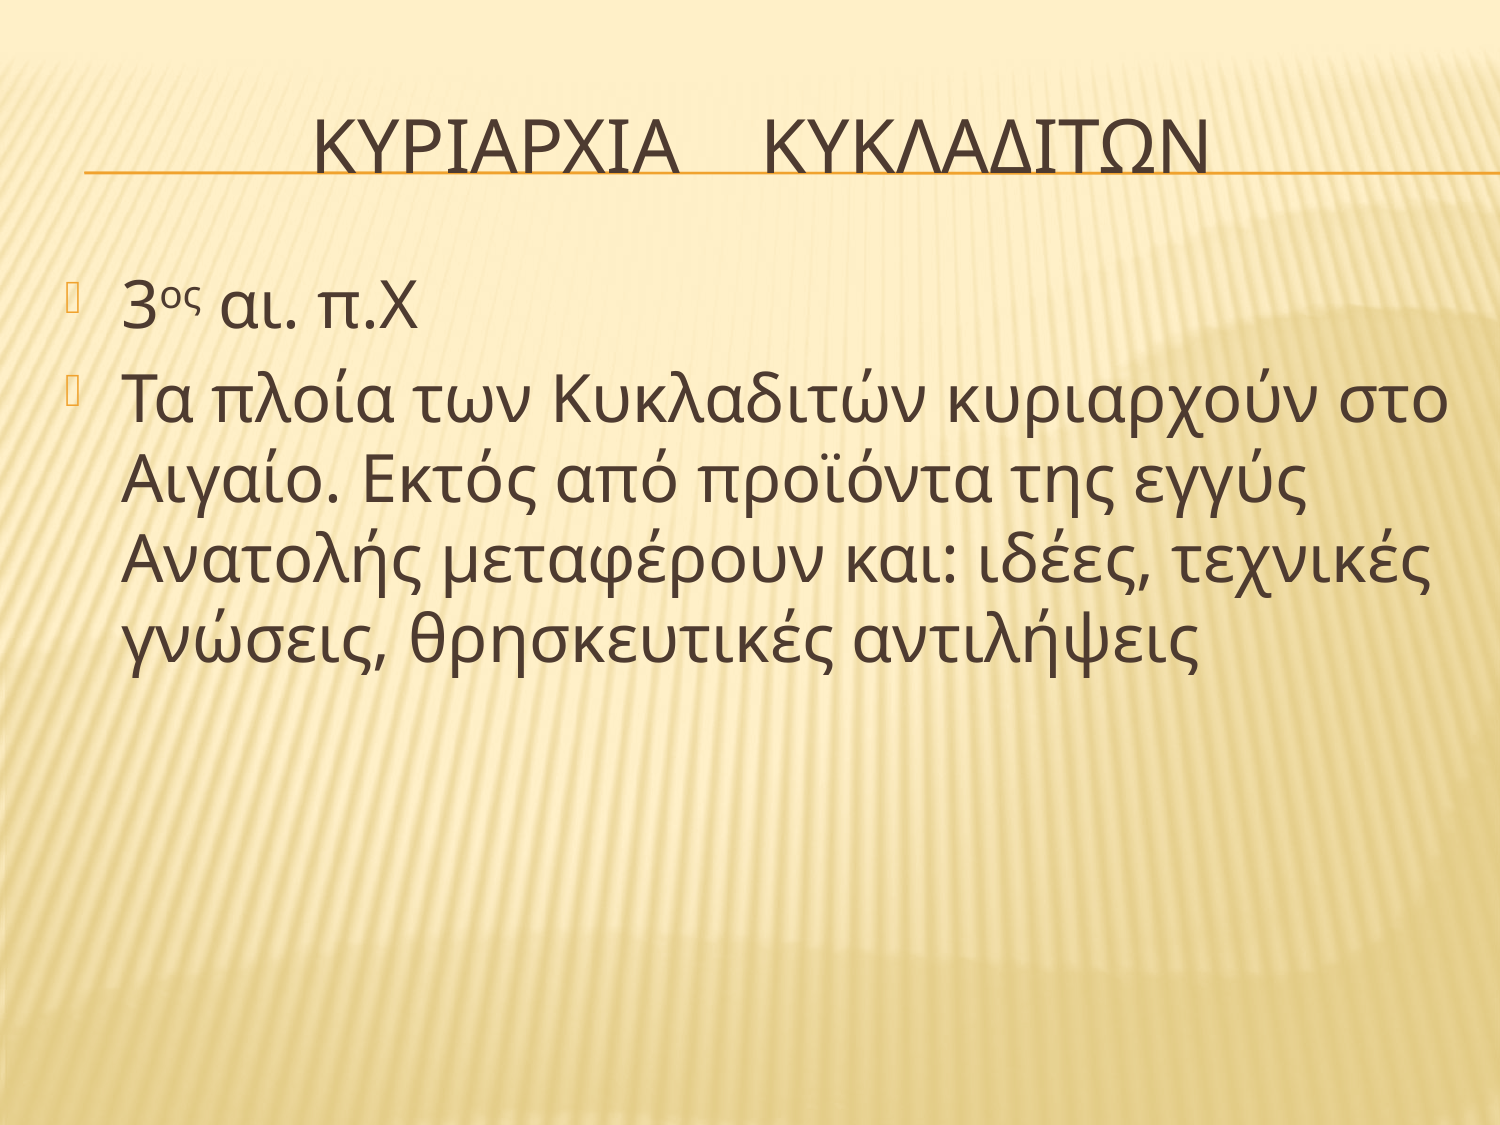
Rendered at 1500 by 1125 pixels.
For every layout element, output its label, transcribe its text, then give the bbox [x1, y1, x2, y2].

title Κυριαρχια ΚΥΚΛΑΔΙΤΩΝ [50, 75, 1475, 213]
list 3ος αι. π.Χ Τα πλοία των Κυκλαδιτών κυριαρχούν στο Αιγαίο. Εκτός από προϊόντα της εγγύς Ανατολής μεταφέρουν και: ιδέες, τεχνικές γνώσεις, θρησκευτικές αντιλήψεις [50, 254, 1475, 998]
